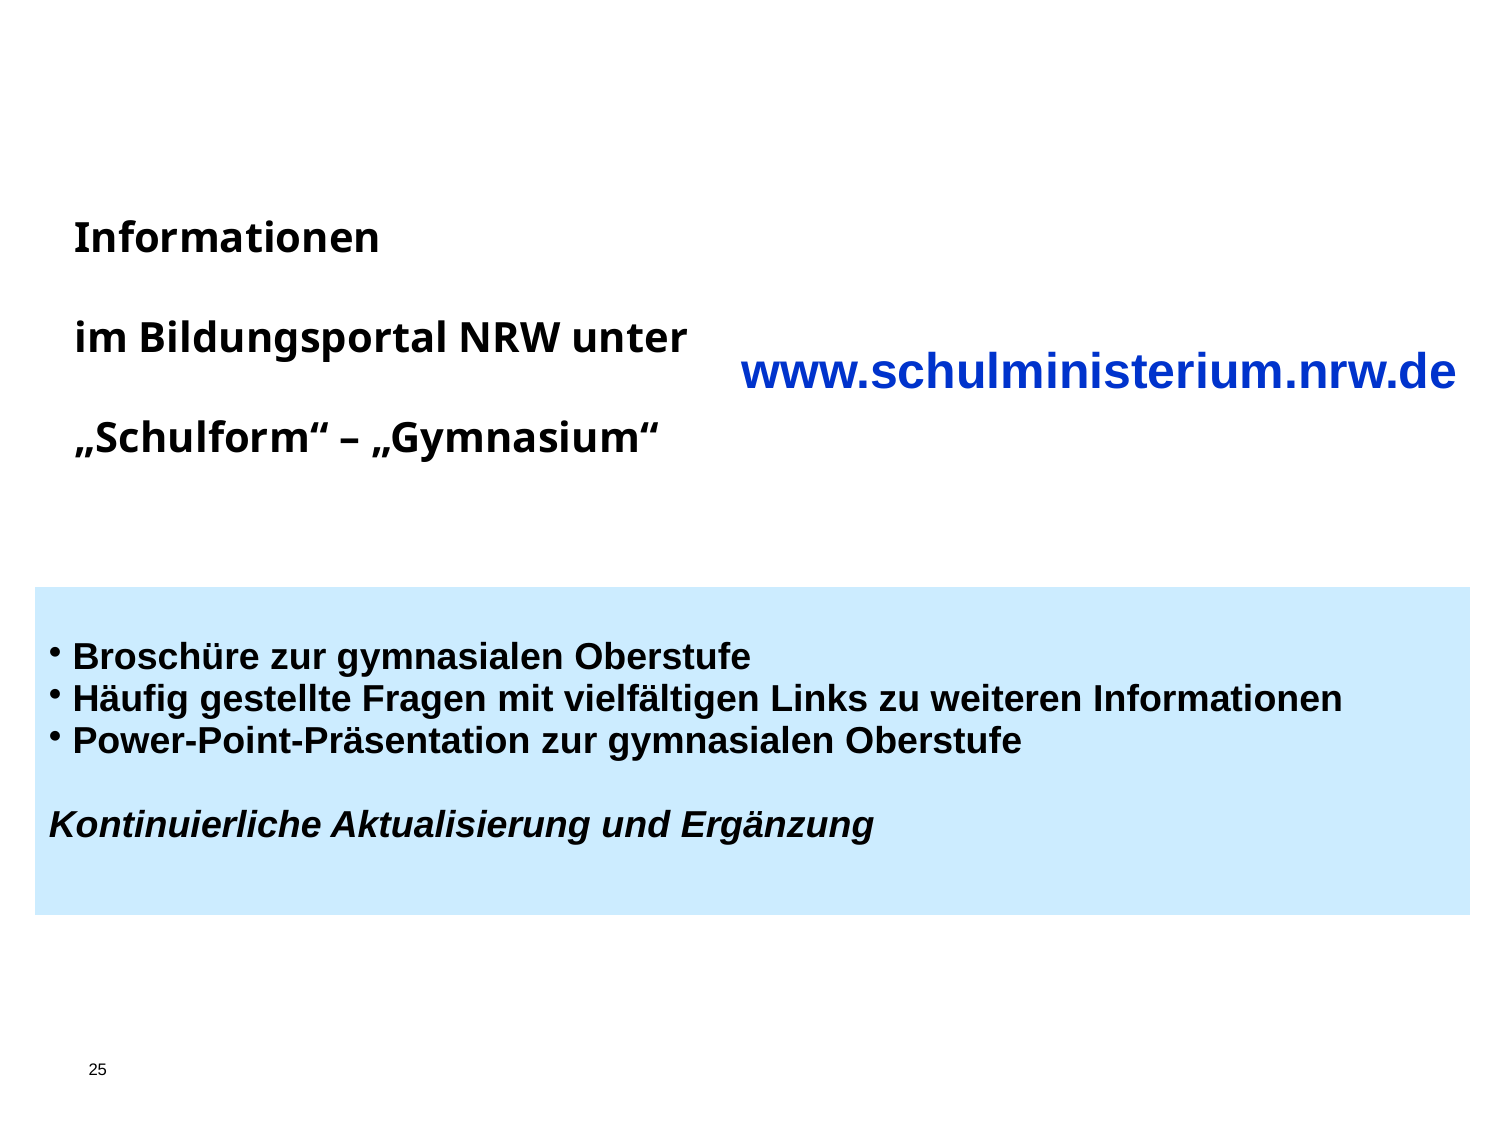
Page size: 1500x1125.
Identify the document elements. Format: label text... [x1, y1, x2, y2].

title Informationen im Bildungsportal NRW unter „Schulform“ – „Gymnasium“ [74, 210, 1398, 448]
text_box www.schulministerium.nrw.de [726, 331, 1474, 407]
text_box 25 [88, 1058, 136, 1115]
table_header Broschüre zur gymnasialen Oberstufe Häufig gestellte Fragen mit vielfältigen Links zu weiteren Informationen Power-Point-Präsentation zur gymnasialen Oberstufe Kontinuierliche Aktualisierung und Ergänzung [35, 587, 1470, 915]
